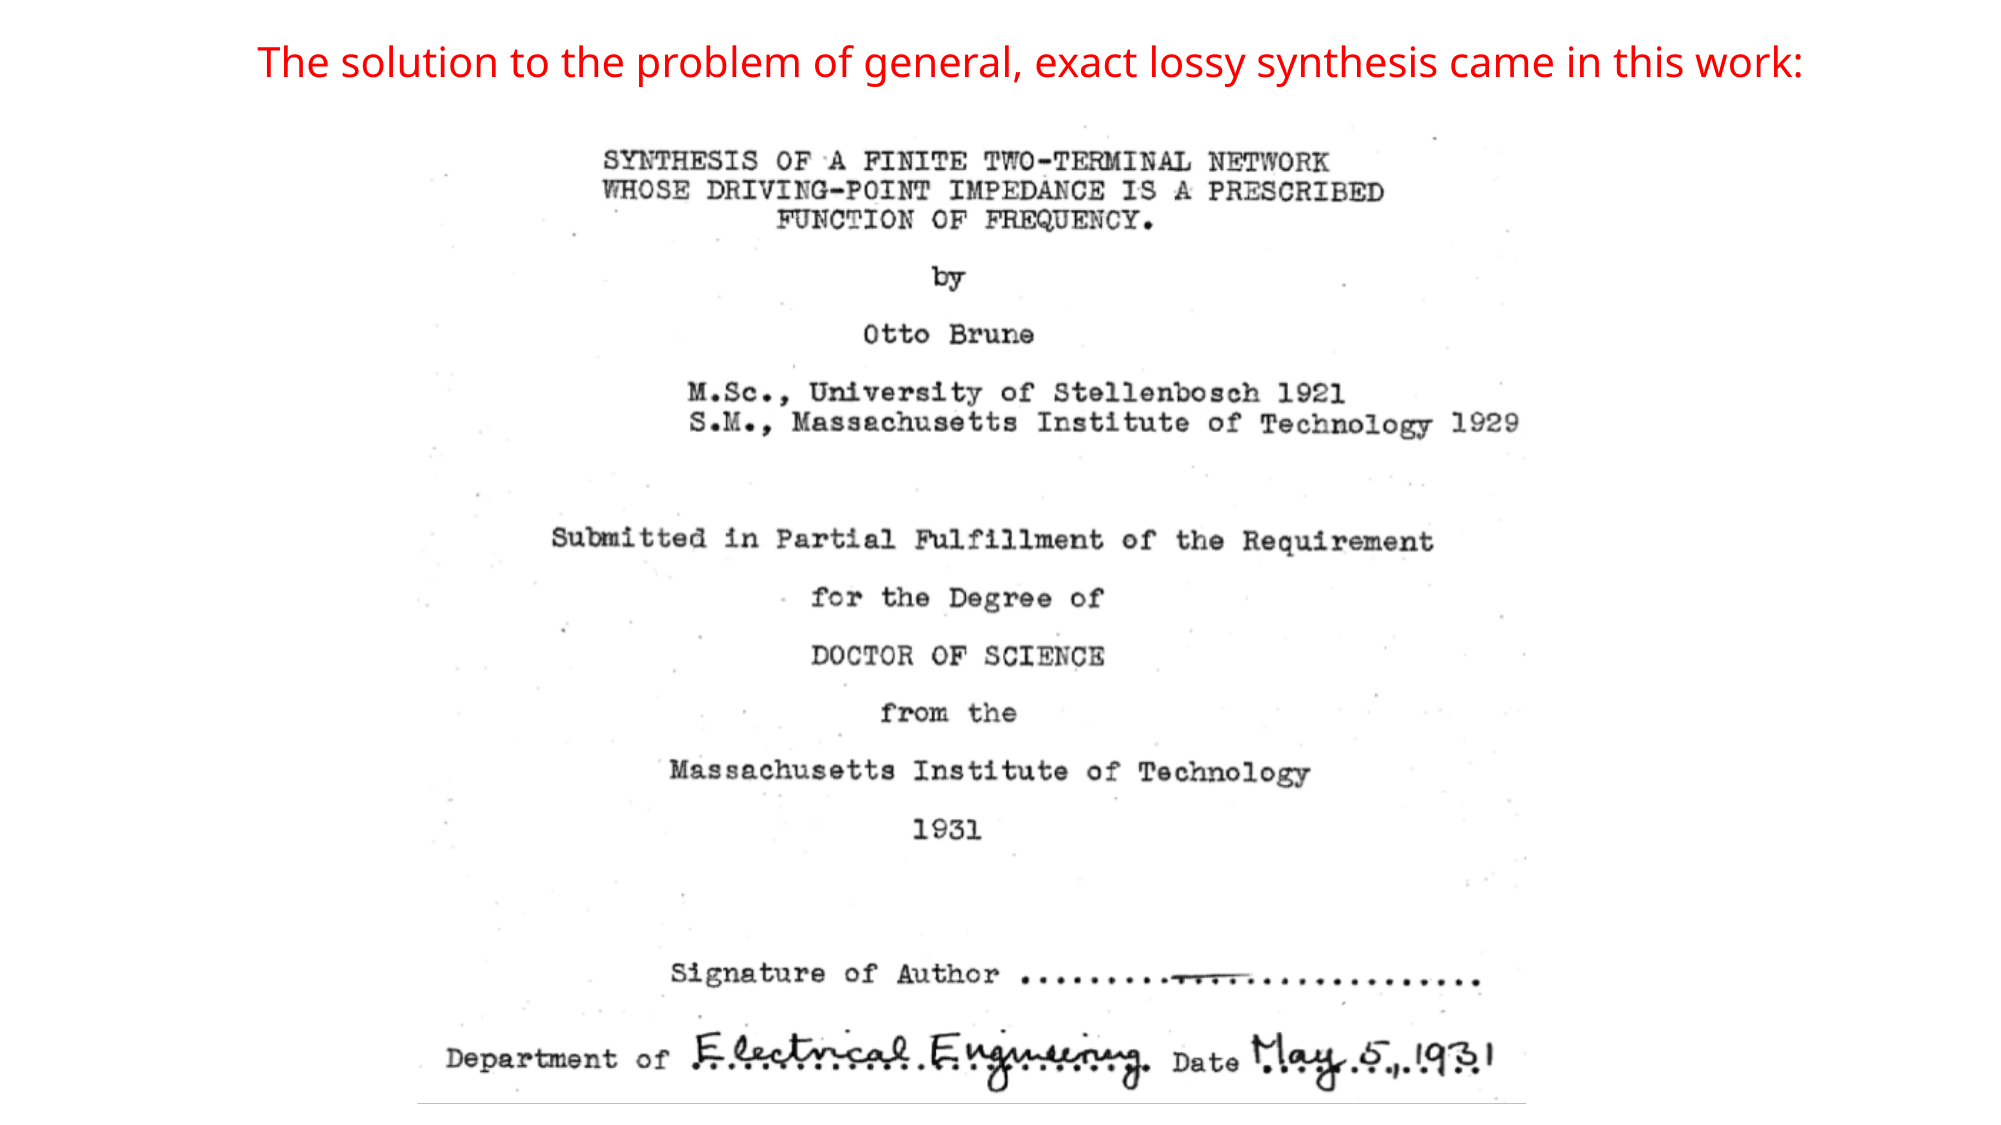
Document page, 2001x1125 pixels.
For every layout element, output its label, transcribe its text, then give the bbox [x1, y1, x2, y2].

picture [417, 121, 1527, 1125]
text_box The solution to the problem of general, exact lossy synthesis came in this work: [242, 28, 1820, 93]
